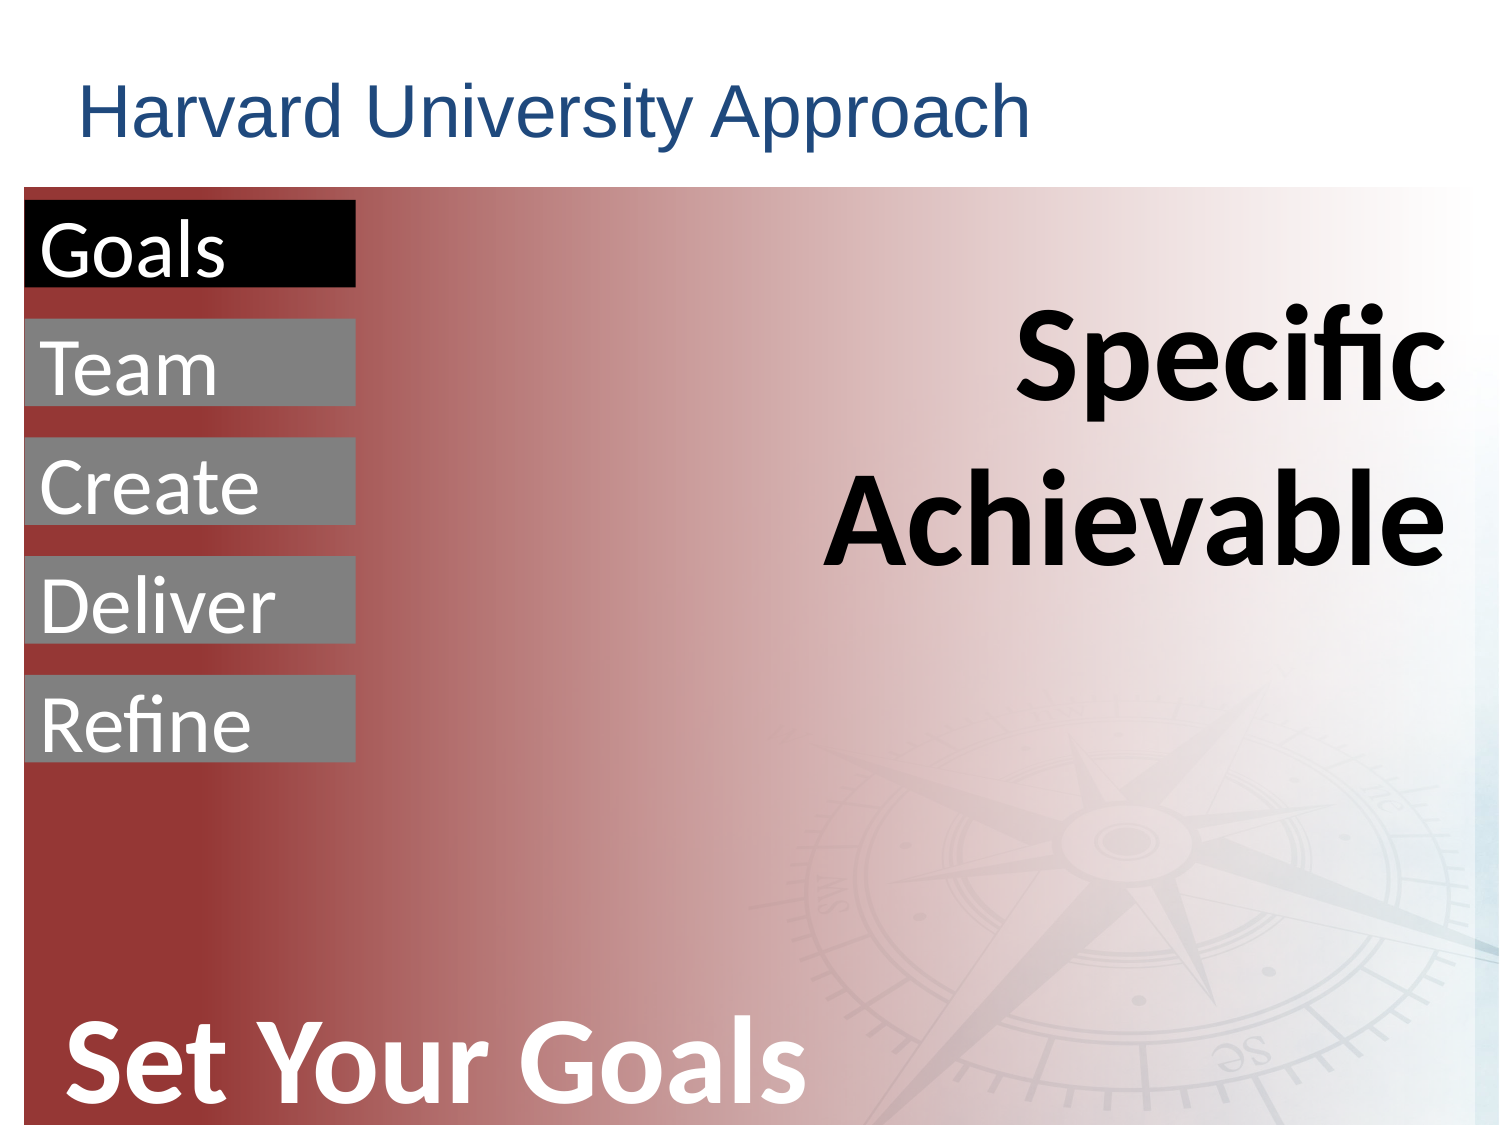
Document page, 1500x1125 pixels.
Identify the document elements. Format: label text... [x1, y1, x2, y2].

picture [0, 0, 1500, 1125]
text_box Refine [22, 673, 358, 764]
text_box Team [22, 317, 300, 408]
text_box Goals [22, 198, 358, 289]
text_box Deliver [22, 554, 358, 646]
text_box Specific Achievable [300, 255, 1463, 601]
text_box Set Your Goals [50, 970, 1438, 1125]
text_box Create [22, 435, 300, 527]
text_box [23, 185, 1477, 1125]
title Harvard University Approach [62, 55, 1463, 176]
